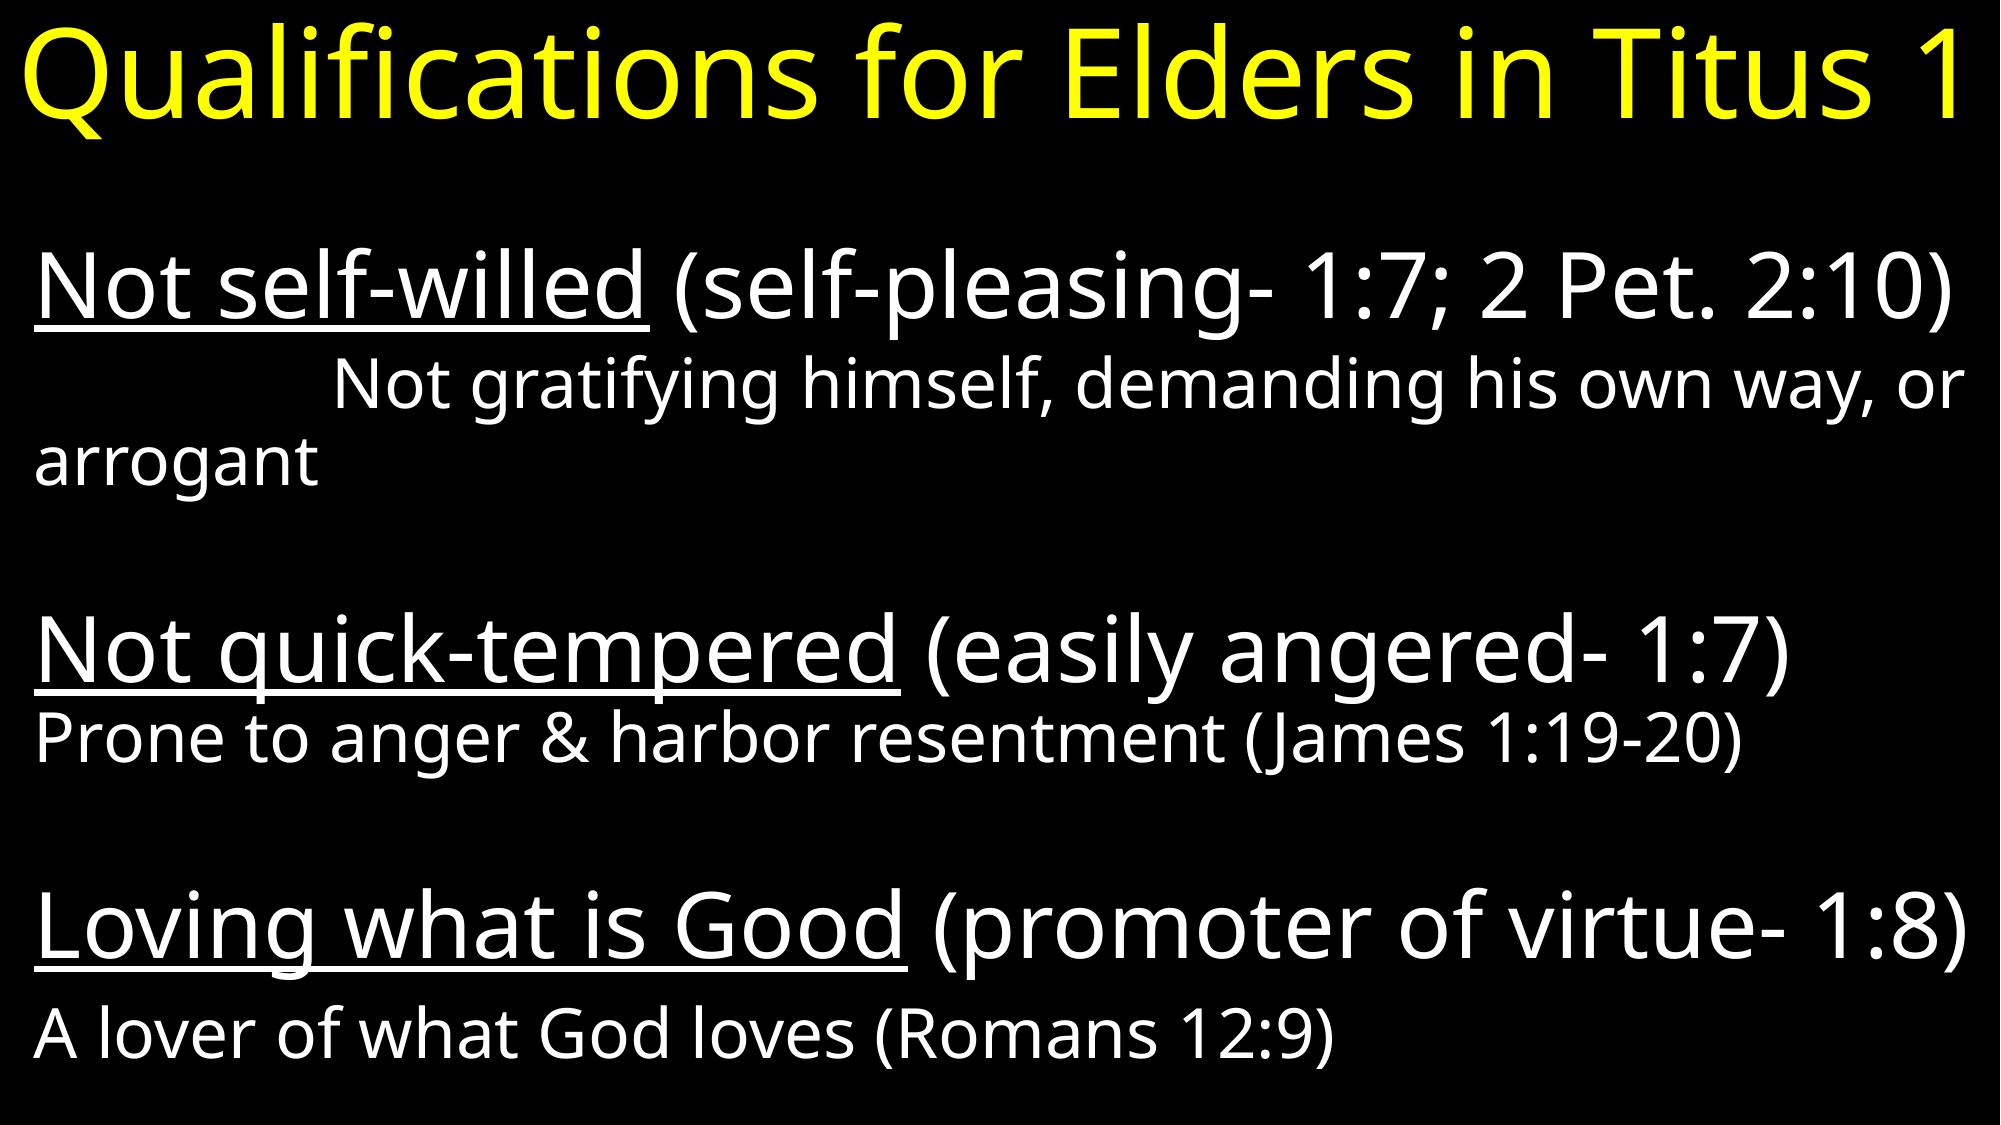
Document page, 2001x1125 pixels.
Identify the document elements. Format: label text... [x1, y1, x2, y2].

list Not self-willed (self-pleasing- 1:7; 2 Pet. 2:10) Not gratifying himself, demanding his own way, or arrogant Not quick-tempered (easily angered- 1:7) Prone to anger & harbor resentment (James 1:19-20) Loving what is Good (promoter of virtue- 1:8) A lover of what God loves (Romans 12:9) [19, 142, 1987, 1109]
title Qualifications for Elders in Titus 1 [0, 0, 2000, 156]
